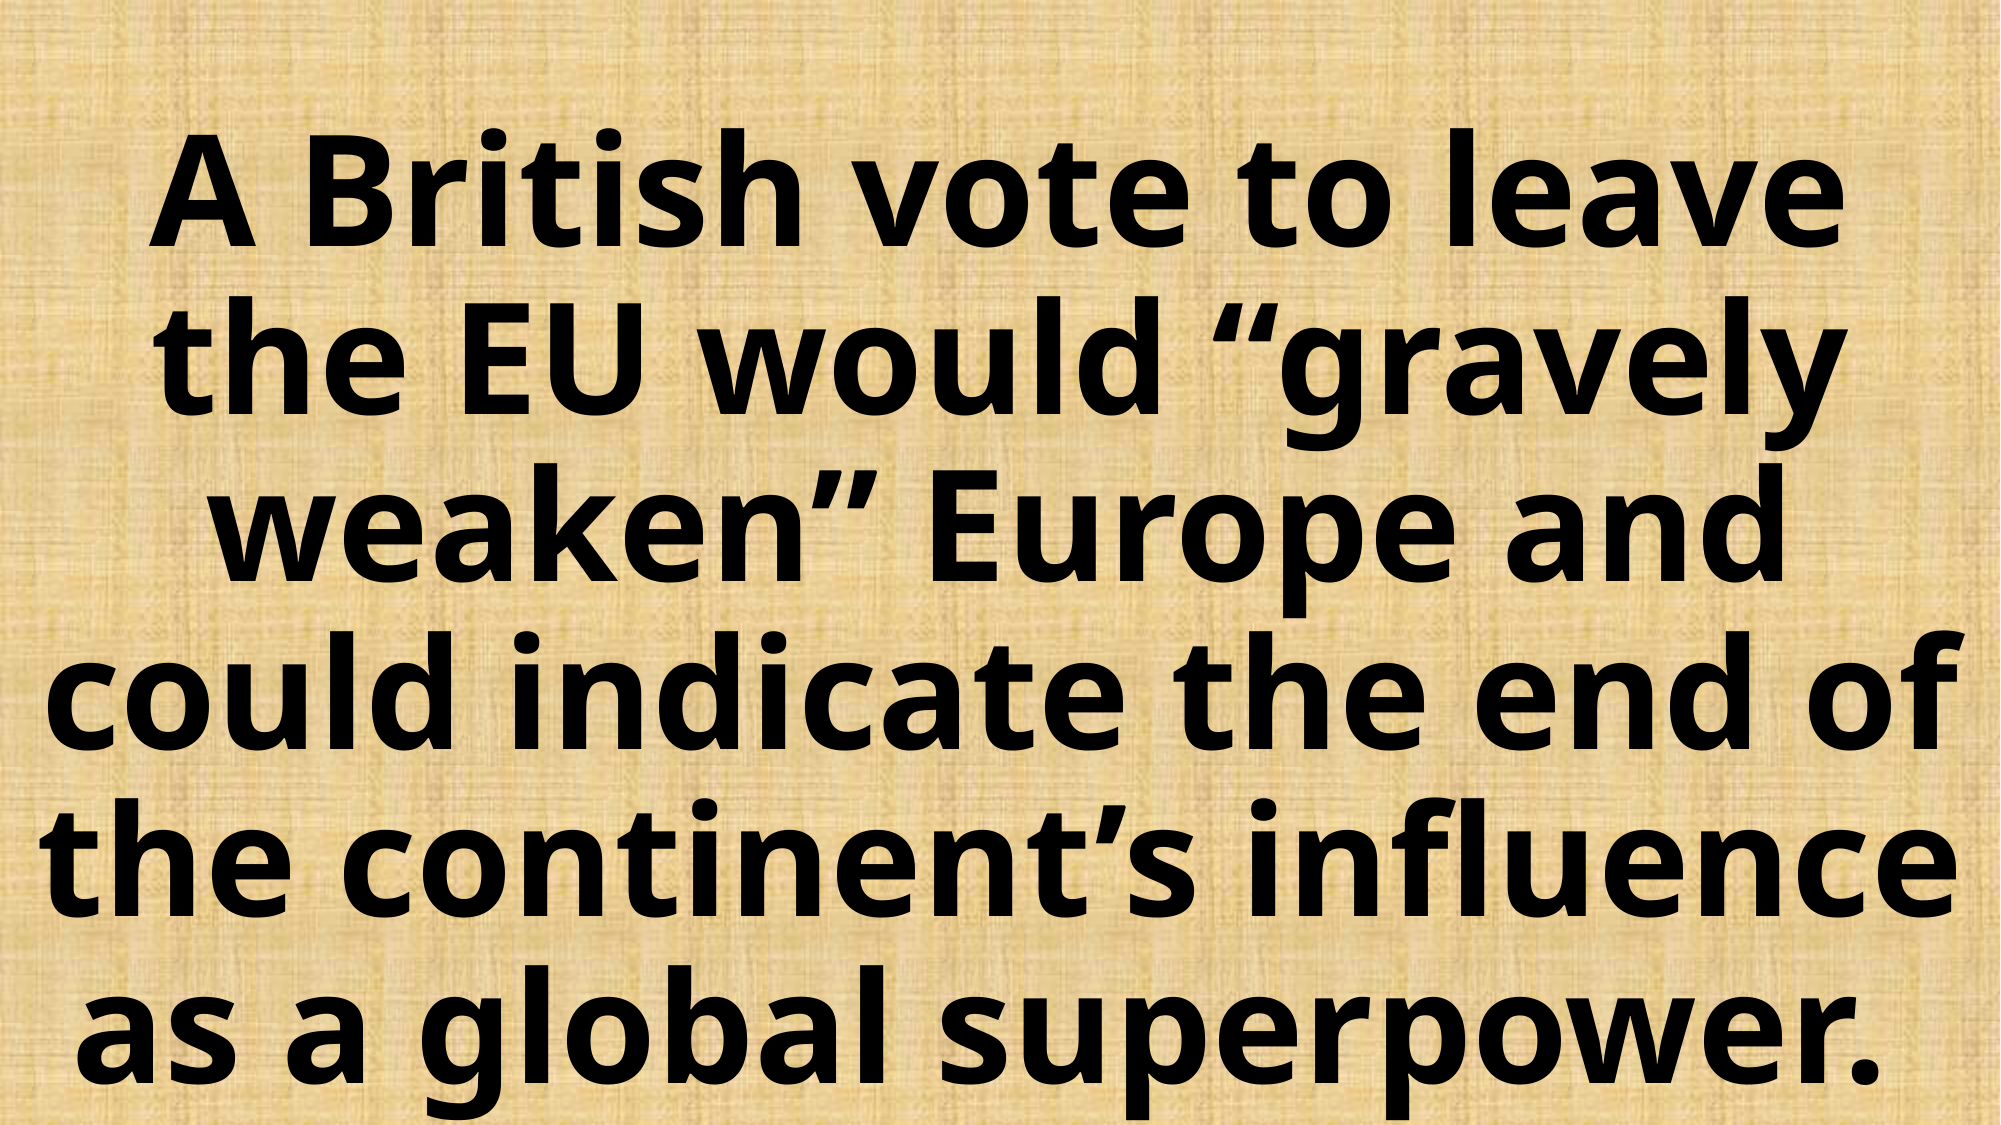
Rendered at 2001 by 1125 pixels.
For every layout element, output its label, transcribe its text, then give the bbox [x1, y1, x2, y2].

title A British vote to leave the EU would “gravely weaken” Europe and could indicate the end of the continent’s influence as a global superpower. [0, 0, 2000, 1125]
